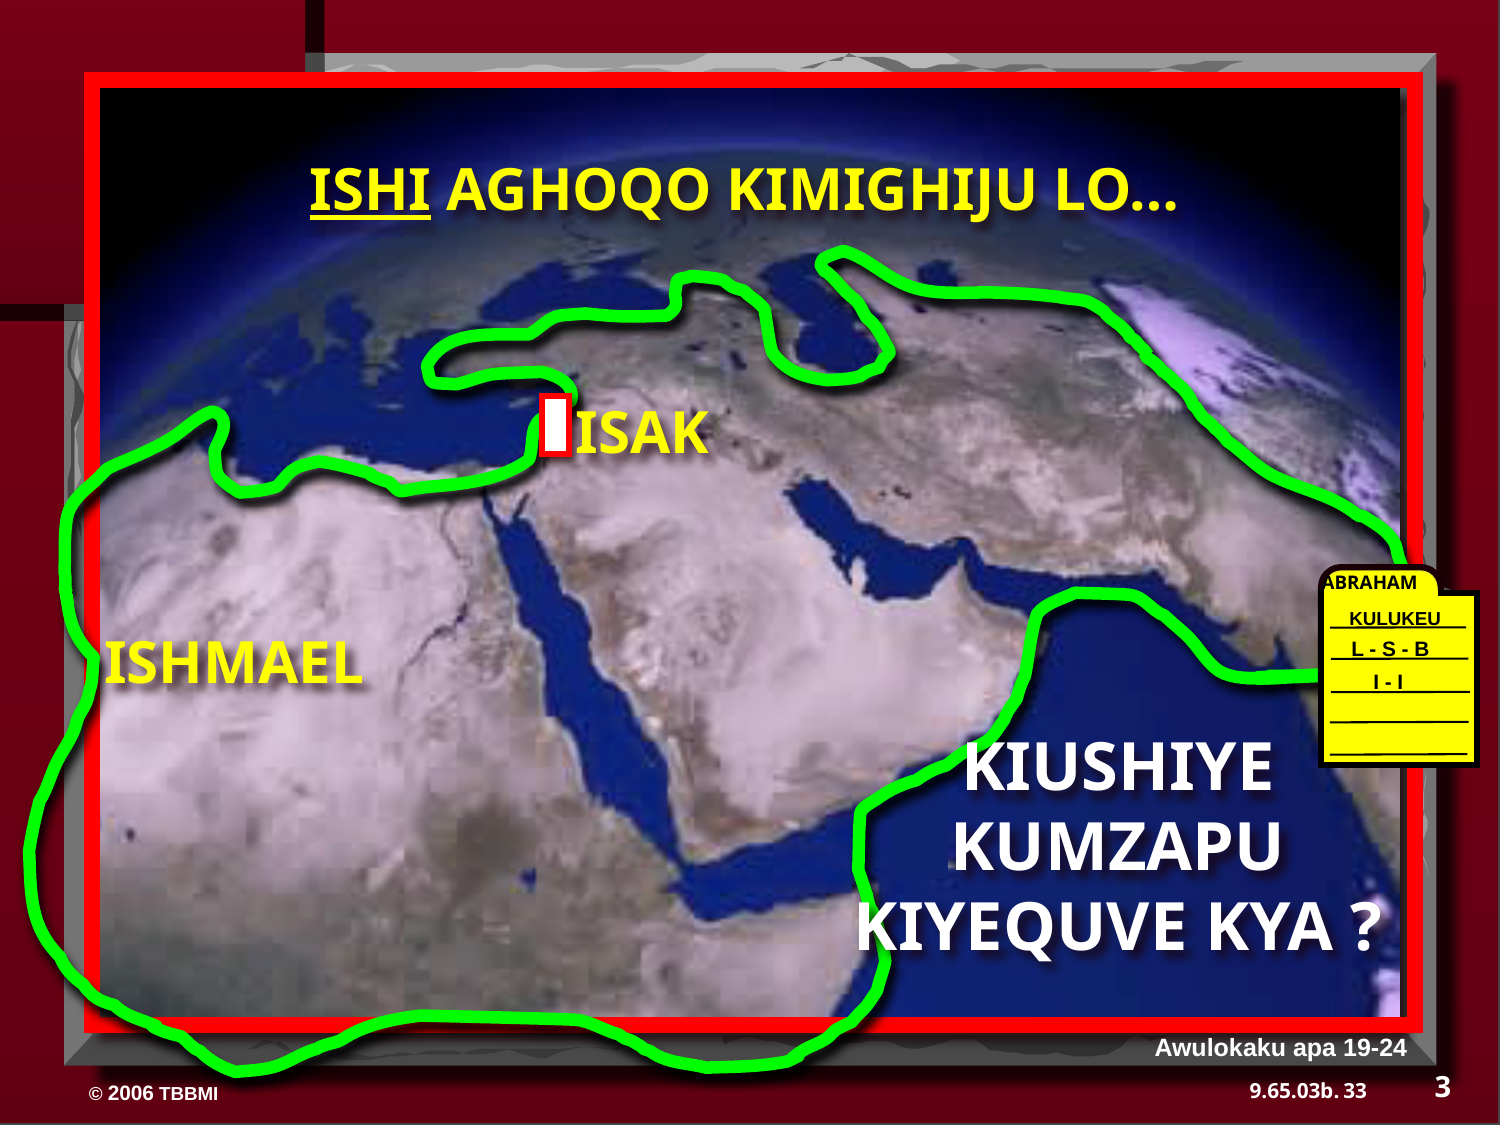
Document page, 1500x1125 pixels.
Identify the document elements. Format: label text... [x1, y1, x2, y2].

text_box 3 [1426, 1060, 1459, 1111]
text_box [92, 80, 1416, 254]
picture [89, 86, 1400, 249]
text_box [1312, 562, 1478, 766]
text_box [28, 250, 1406, 1073]
text_box 33 [1335, 1085, 1375, 1111]
